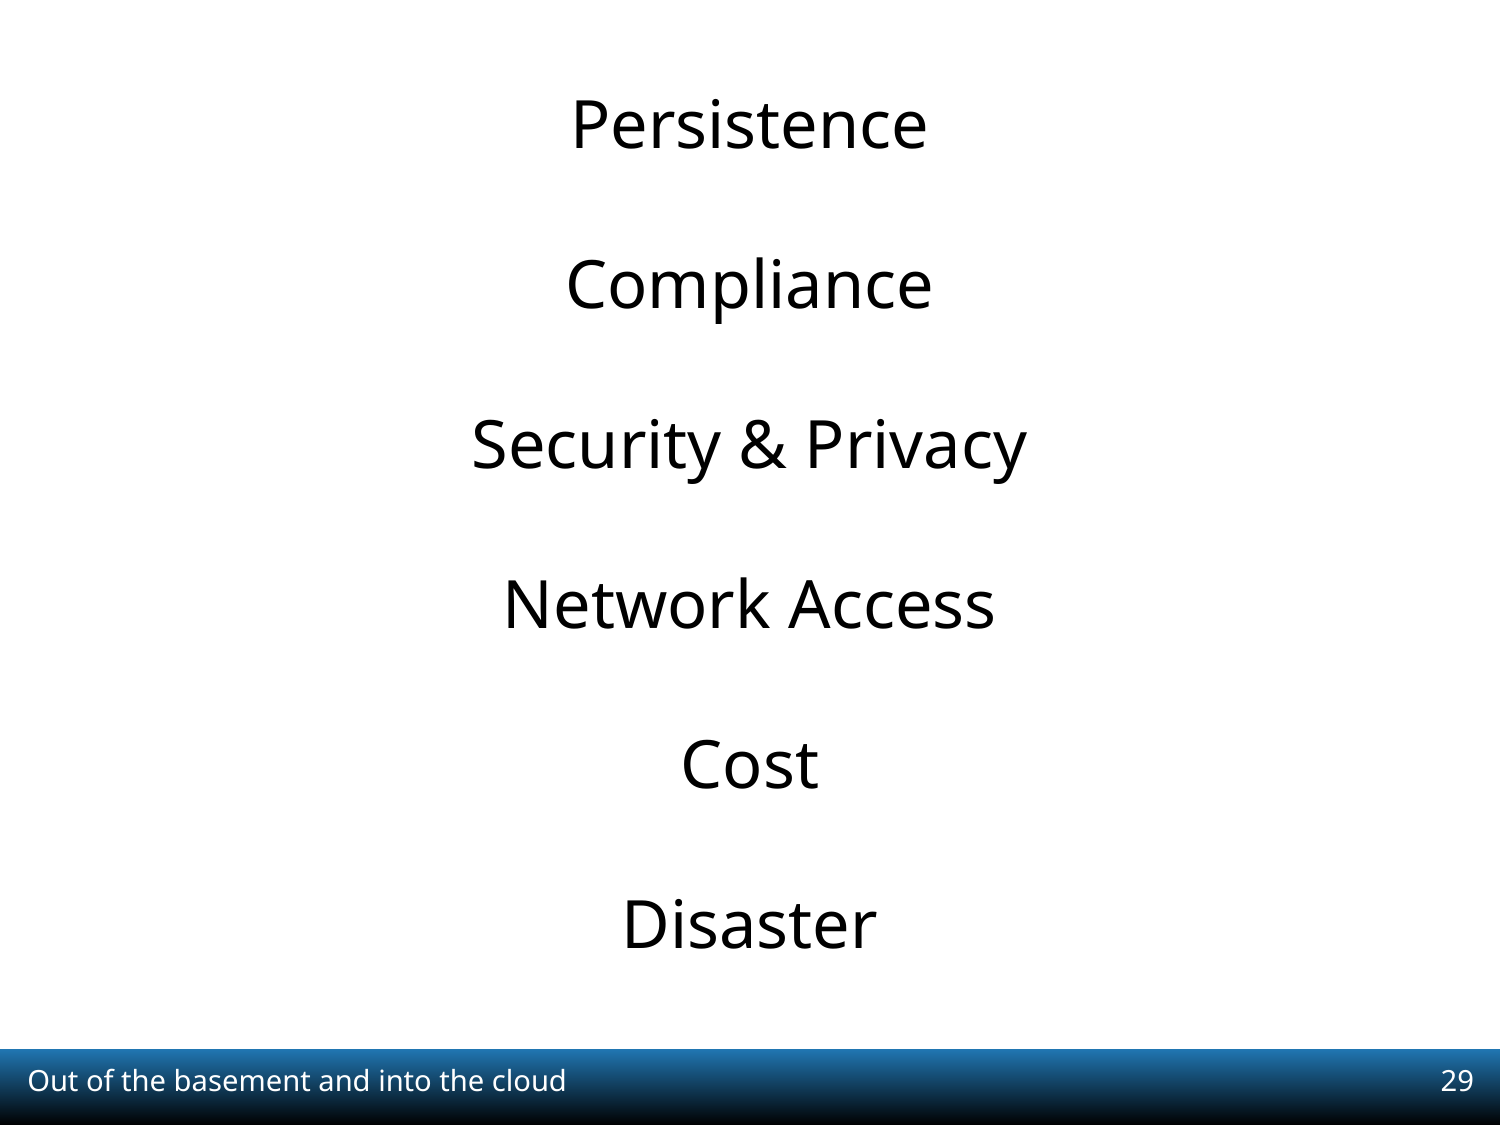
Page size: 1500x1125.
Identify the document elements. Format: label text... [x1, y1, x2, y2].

text_box Persistence Compliance Security & Privacy Network Access Cost Disaster [449, 74, 1050, 970]
